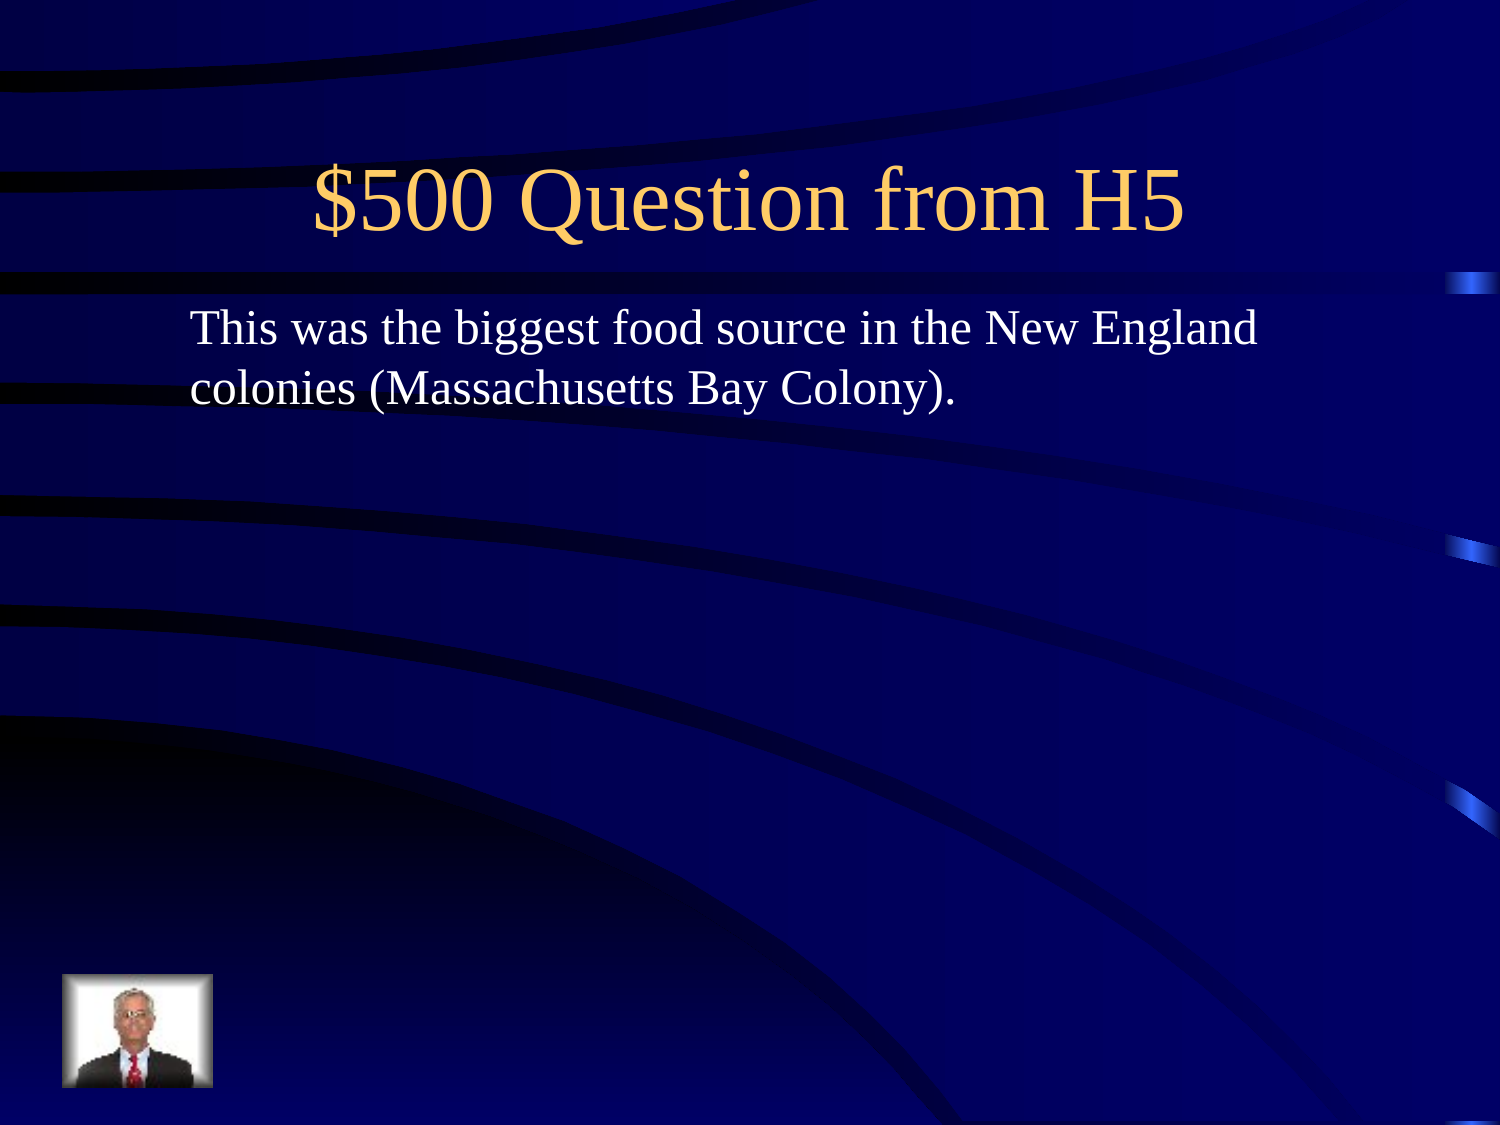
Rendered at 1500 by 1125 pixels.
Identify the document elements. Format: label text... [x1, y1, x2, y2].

text_box This was the biggest food source in the New England colonies (Massachusetts Bay Colony). [174, 287, 1288, 423]
picture [62, 974, 213, 1088]
title $500 Question from H5 [112, 99, 1388, 288]
